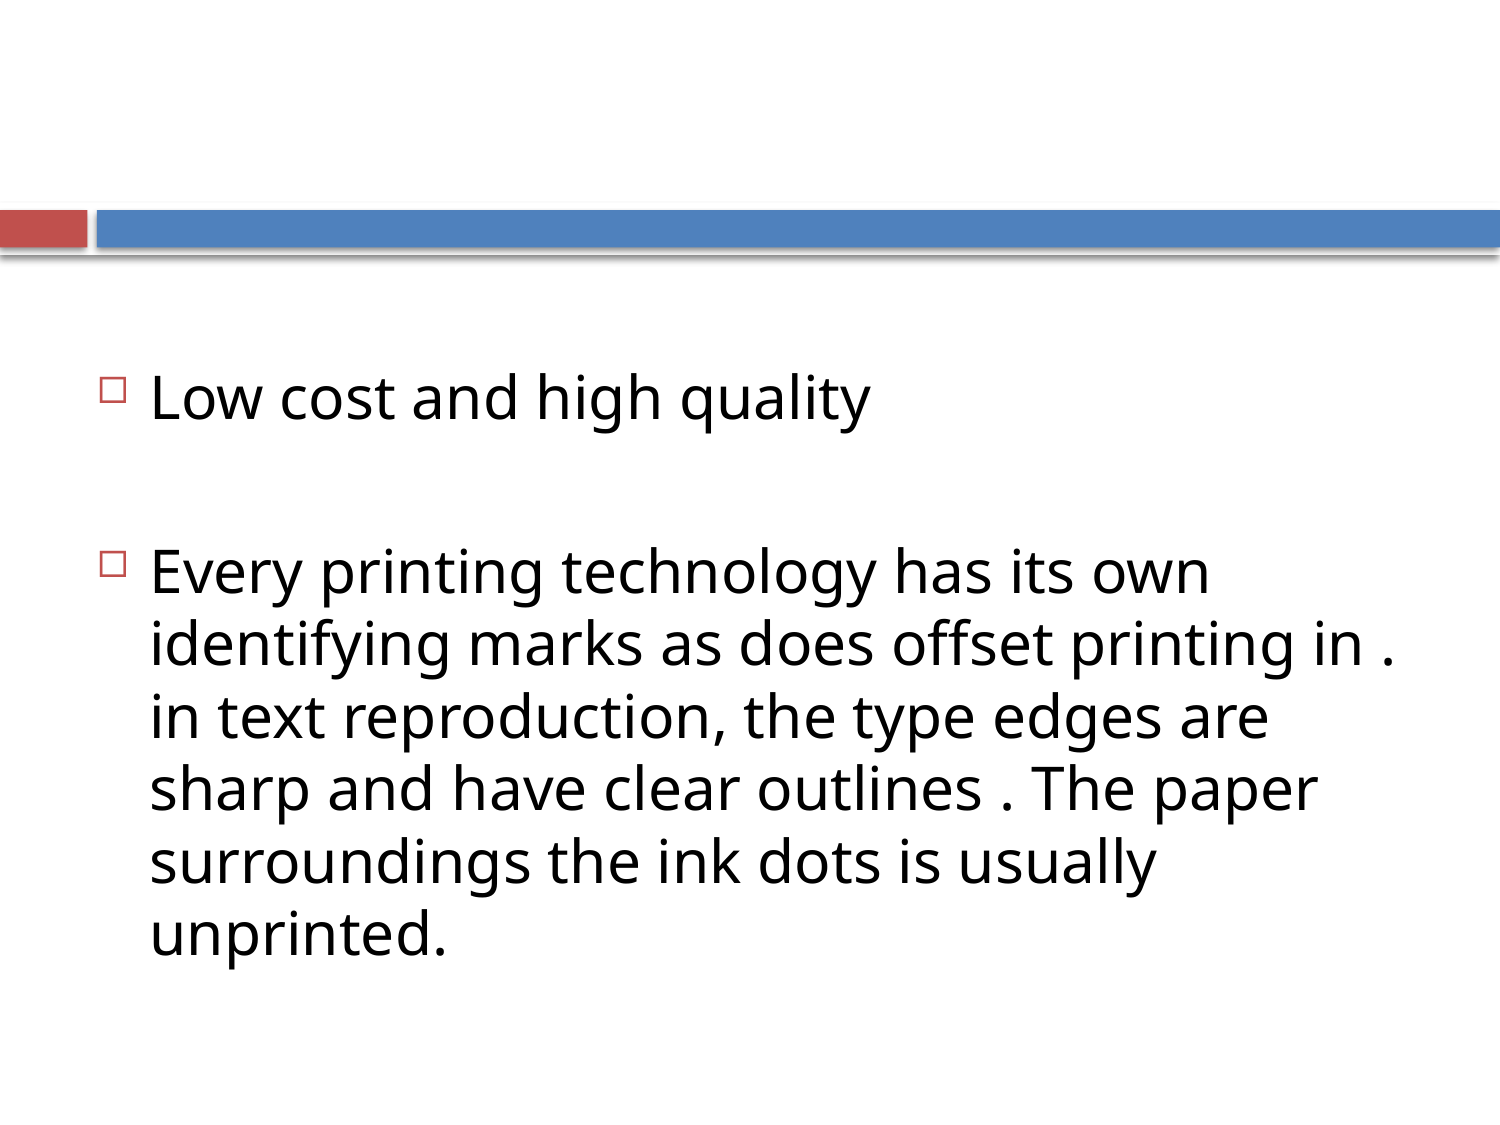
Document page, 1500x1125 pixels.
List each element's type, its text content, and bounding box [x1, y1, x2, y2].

list Low cost and high quality Every printing technology has its own identifying marks as does offset printing in . in text reproduction, the type edges are sharp and have clear outlines . The paper surroundings the ink dots is usually unprinted. [82, 351, 1420, 1089]
